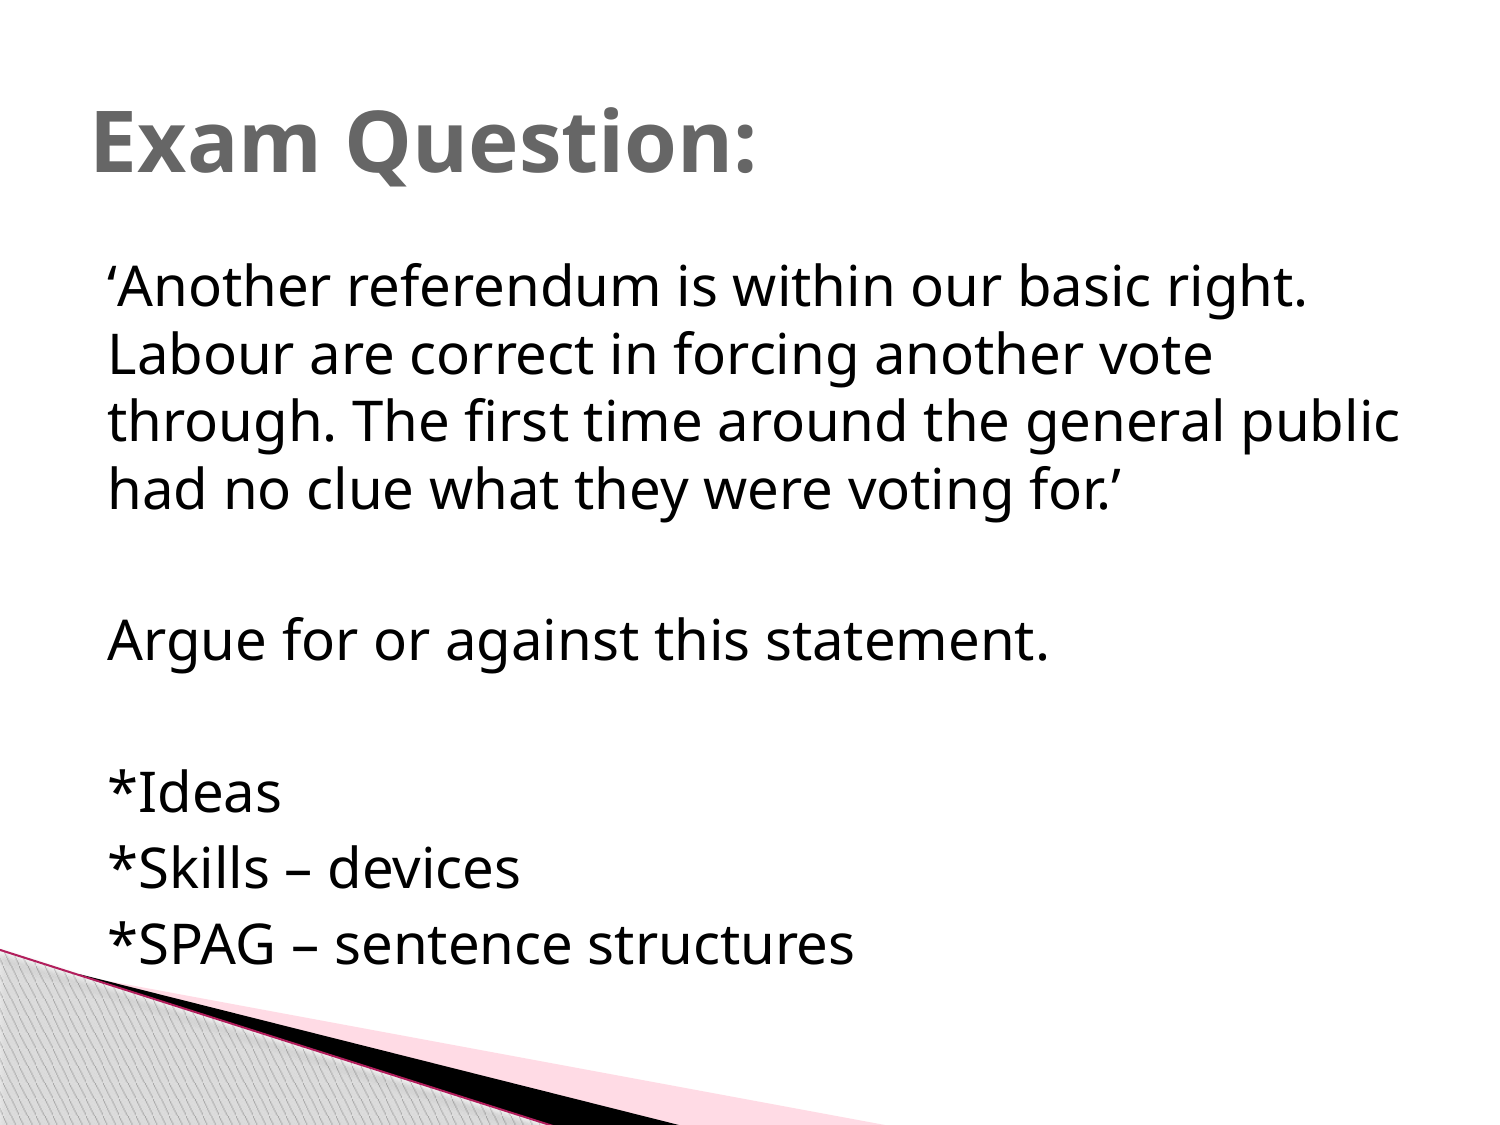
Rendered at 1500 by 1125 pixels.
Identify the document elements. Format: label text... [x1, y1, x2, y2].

title Exam Question: [75, 45, 1425, 233]
list ‘Another referendum is within our basic right. Labour are correct in forcing another vote through. The first time around the general public had no clue what they were voting for.’ Argue for or against this statement. *Ideas *Skills – devices *SPAG – sentence structures [75, 243, 1425, 986]
